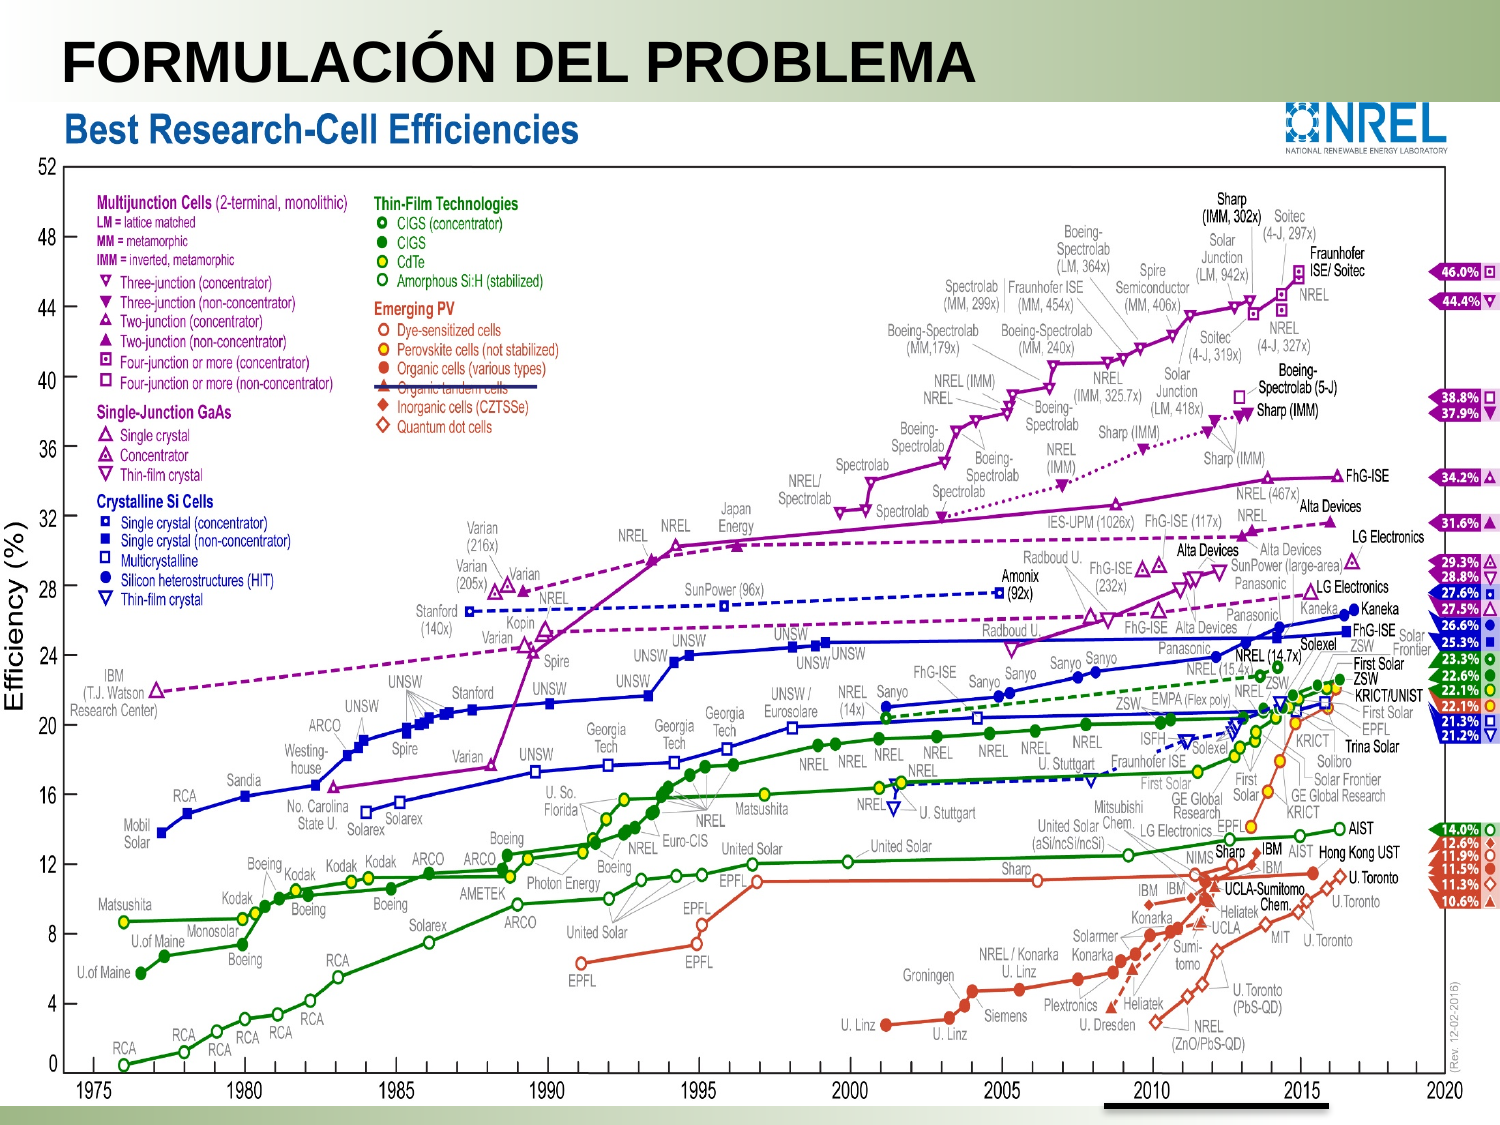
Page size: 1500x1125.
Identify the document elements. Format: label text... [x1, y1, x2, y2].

text_box FORMULACIÓN DEL PROBLEMA [0, 16, 1081, 102]
picture [0, 102, 1500, 1107]
